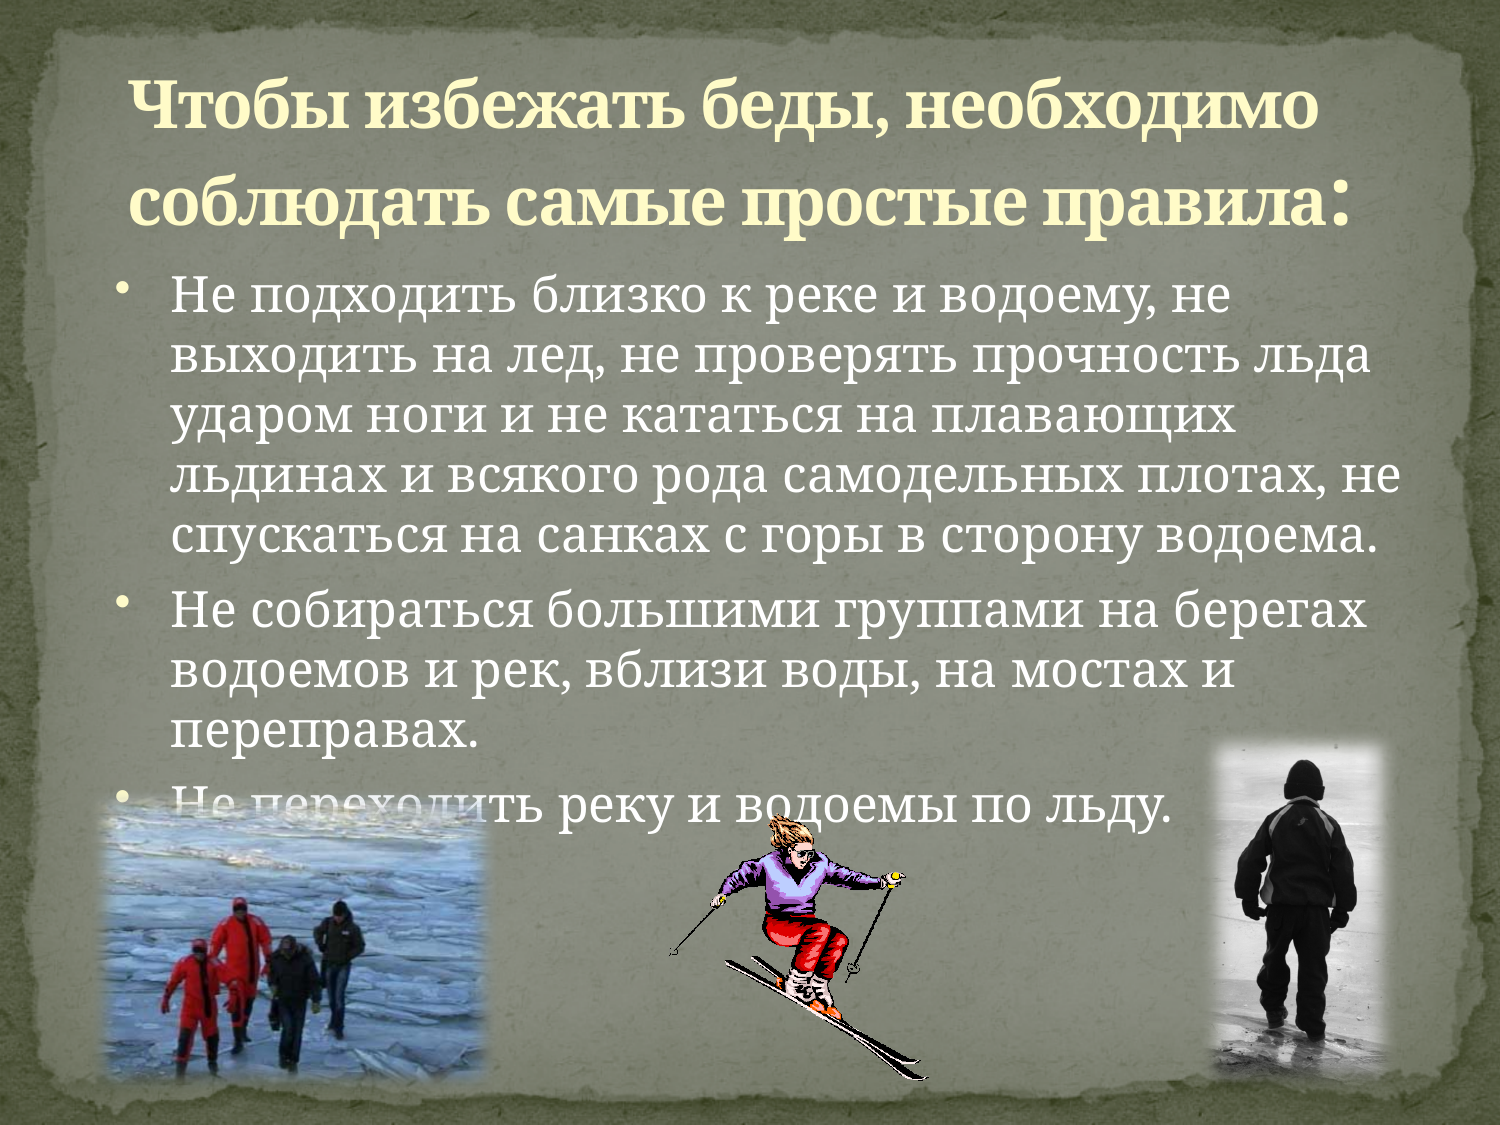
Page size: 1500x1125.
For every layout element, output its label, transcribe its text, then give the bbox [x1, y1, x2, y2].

text_box Не подходить близко к реке и водоему, не выходить на лед, не проверять прочность льда ударом ноги и не кататься на плавающих льдинах и всякого рода самодельных плотах, не спускаться на санках с горы в сторону водоема. Не собираться большими группами на берегах водоемов и рек, вблизи воды, на мостах и переправах. Не переходить реку и водоемы по льду. [88, 255, 1436, 1024]
picture [667, 810, 931, 1083]
picture [90, 789, 499, 1093]
text_box Чтобы избежать беды, необходимо соблюдать самые простые правила: [112, 54, 1388, 255]
picture [1200, 729, 1400, 1093]
